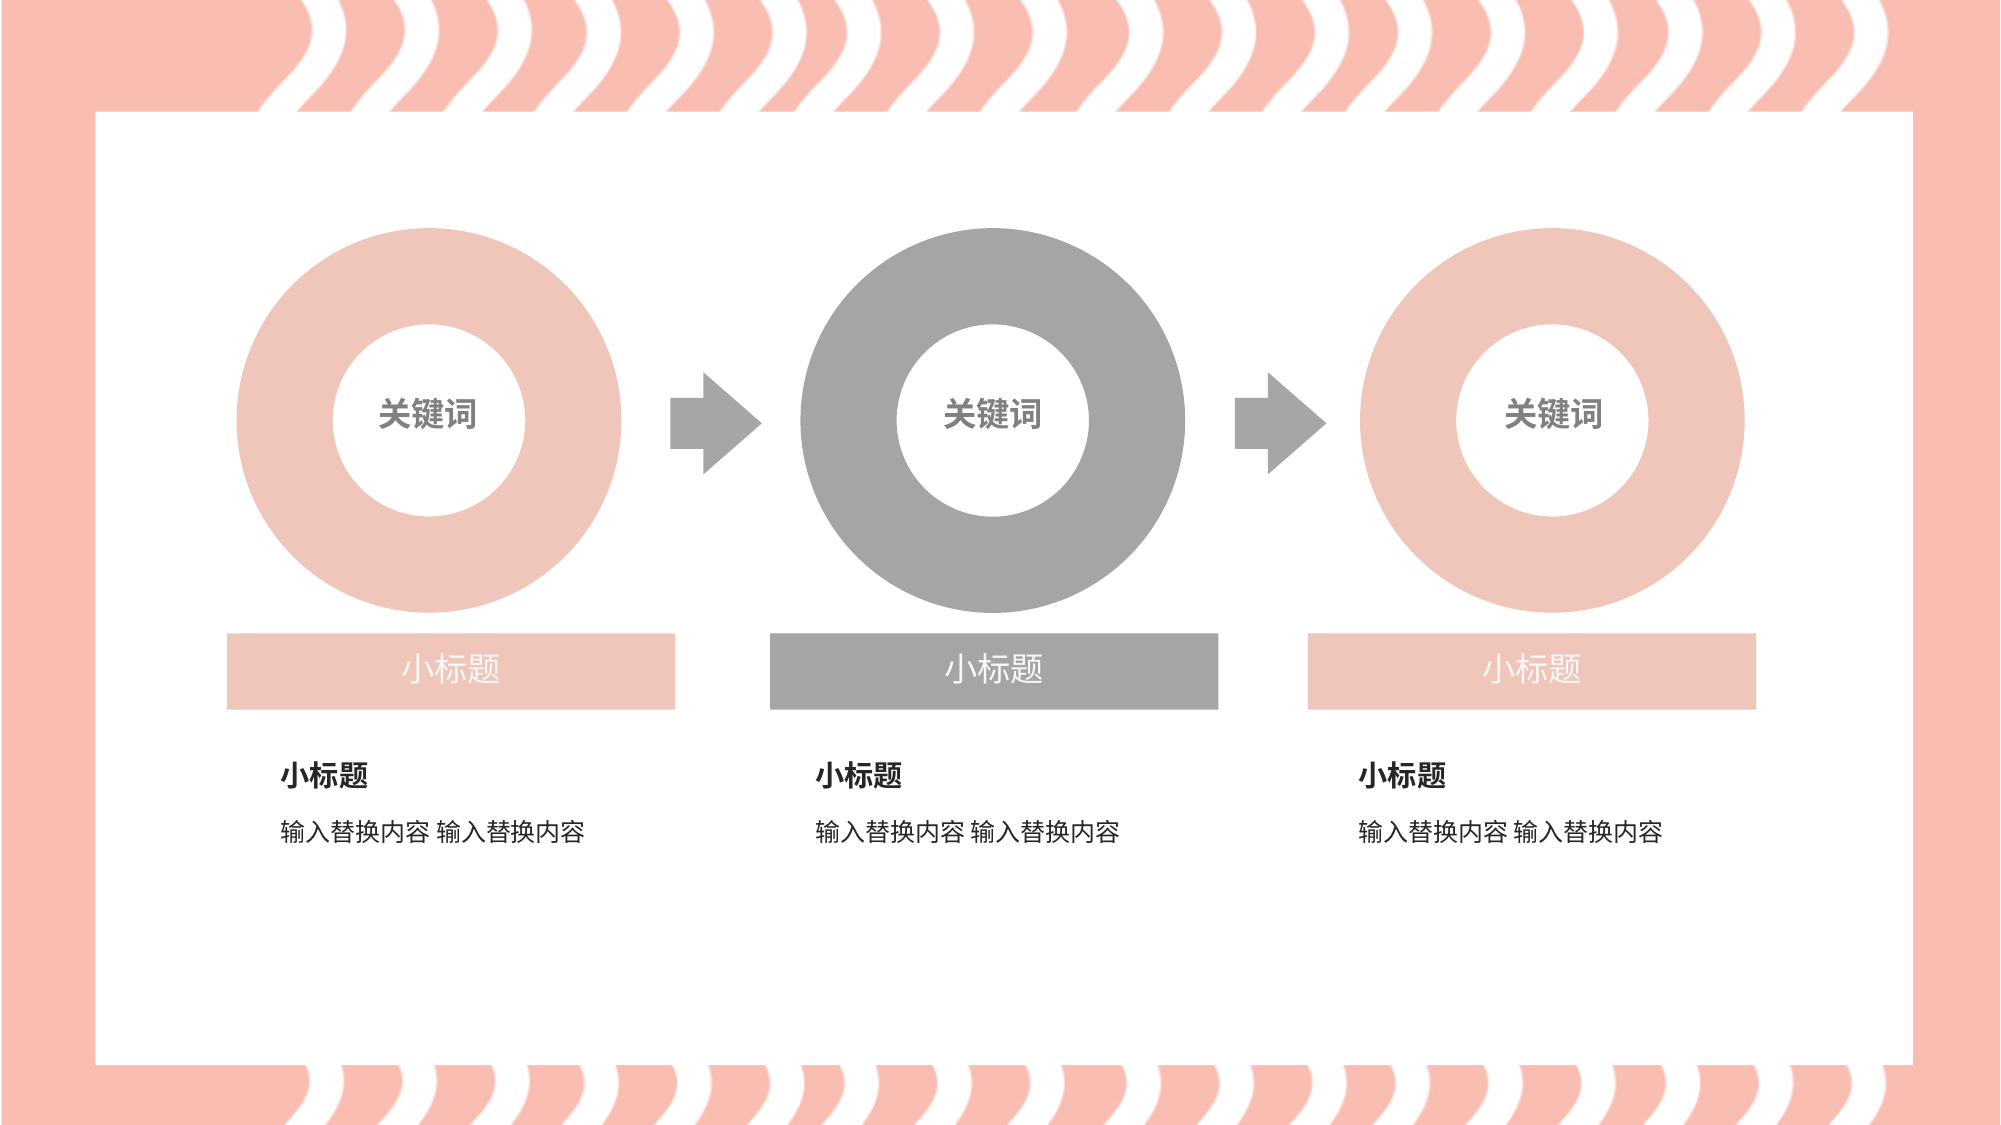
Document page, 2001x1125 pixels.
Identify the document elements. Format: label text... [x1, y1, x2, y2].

text_box 小标题 [800, 749, 1015, 800]
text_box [770, 633, 1219, 710]
text_box 输入替换内容 输入替换内容 [800, 802, 1148, 854]
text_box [236, 228, 1745, 613]
text_box 输入替换内容 输入替换内容 [265, 802, 613, 854]
text_box 小标题 [1343, 749, 1559, 800]
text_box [227, 633, 676, 710]
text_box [1307, 633, 1757, 710]
text_box 输入替换内容 输入替换内容 [1343, 802, 1691, 854]
text_box 小标题 [265, 749, 481, 800]
picture [3, 0, 1999, 1125]
